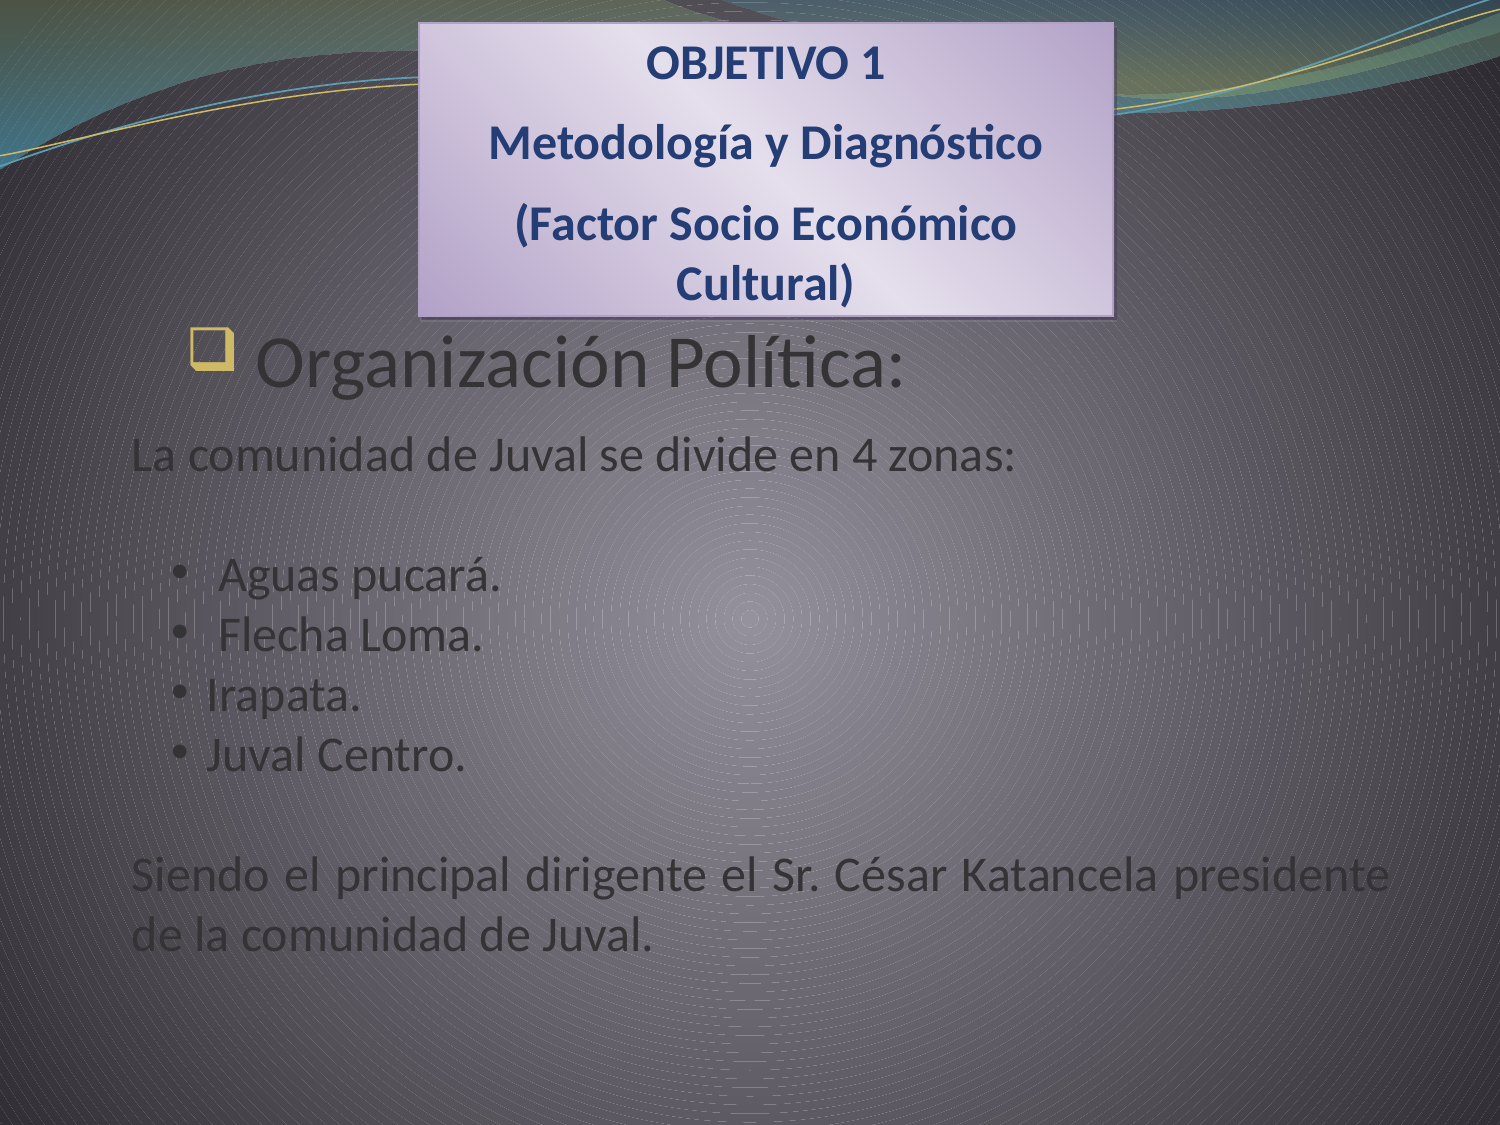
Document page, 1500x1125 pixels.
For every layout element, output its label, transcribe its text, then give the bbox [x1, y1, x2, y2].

text_box Organización Política: [70, 304, 1359, 996]
text_box La comunidad de Juval se divide en 4 zonas: Aguas pucará. Flecha Loma. Irapata. Juval Centro. Siendo el principal dirigente el Sr. César Katancela presidente de la comunidad de Juval. [117, 414, 1407, 970]
text_box OBJETIVO 1 Metodología y Diagnóstico (Factor Socio Económico Cultural) [419, 23, 1114, 317]
